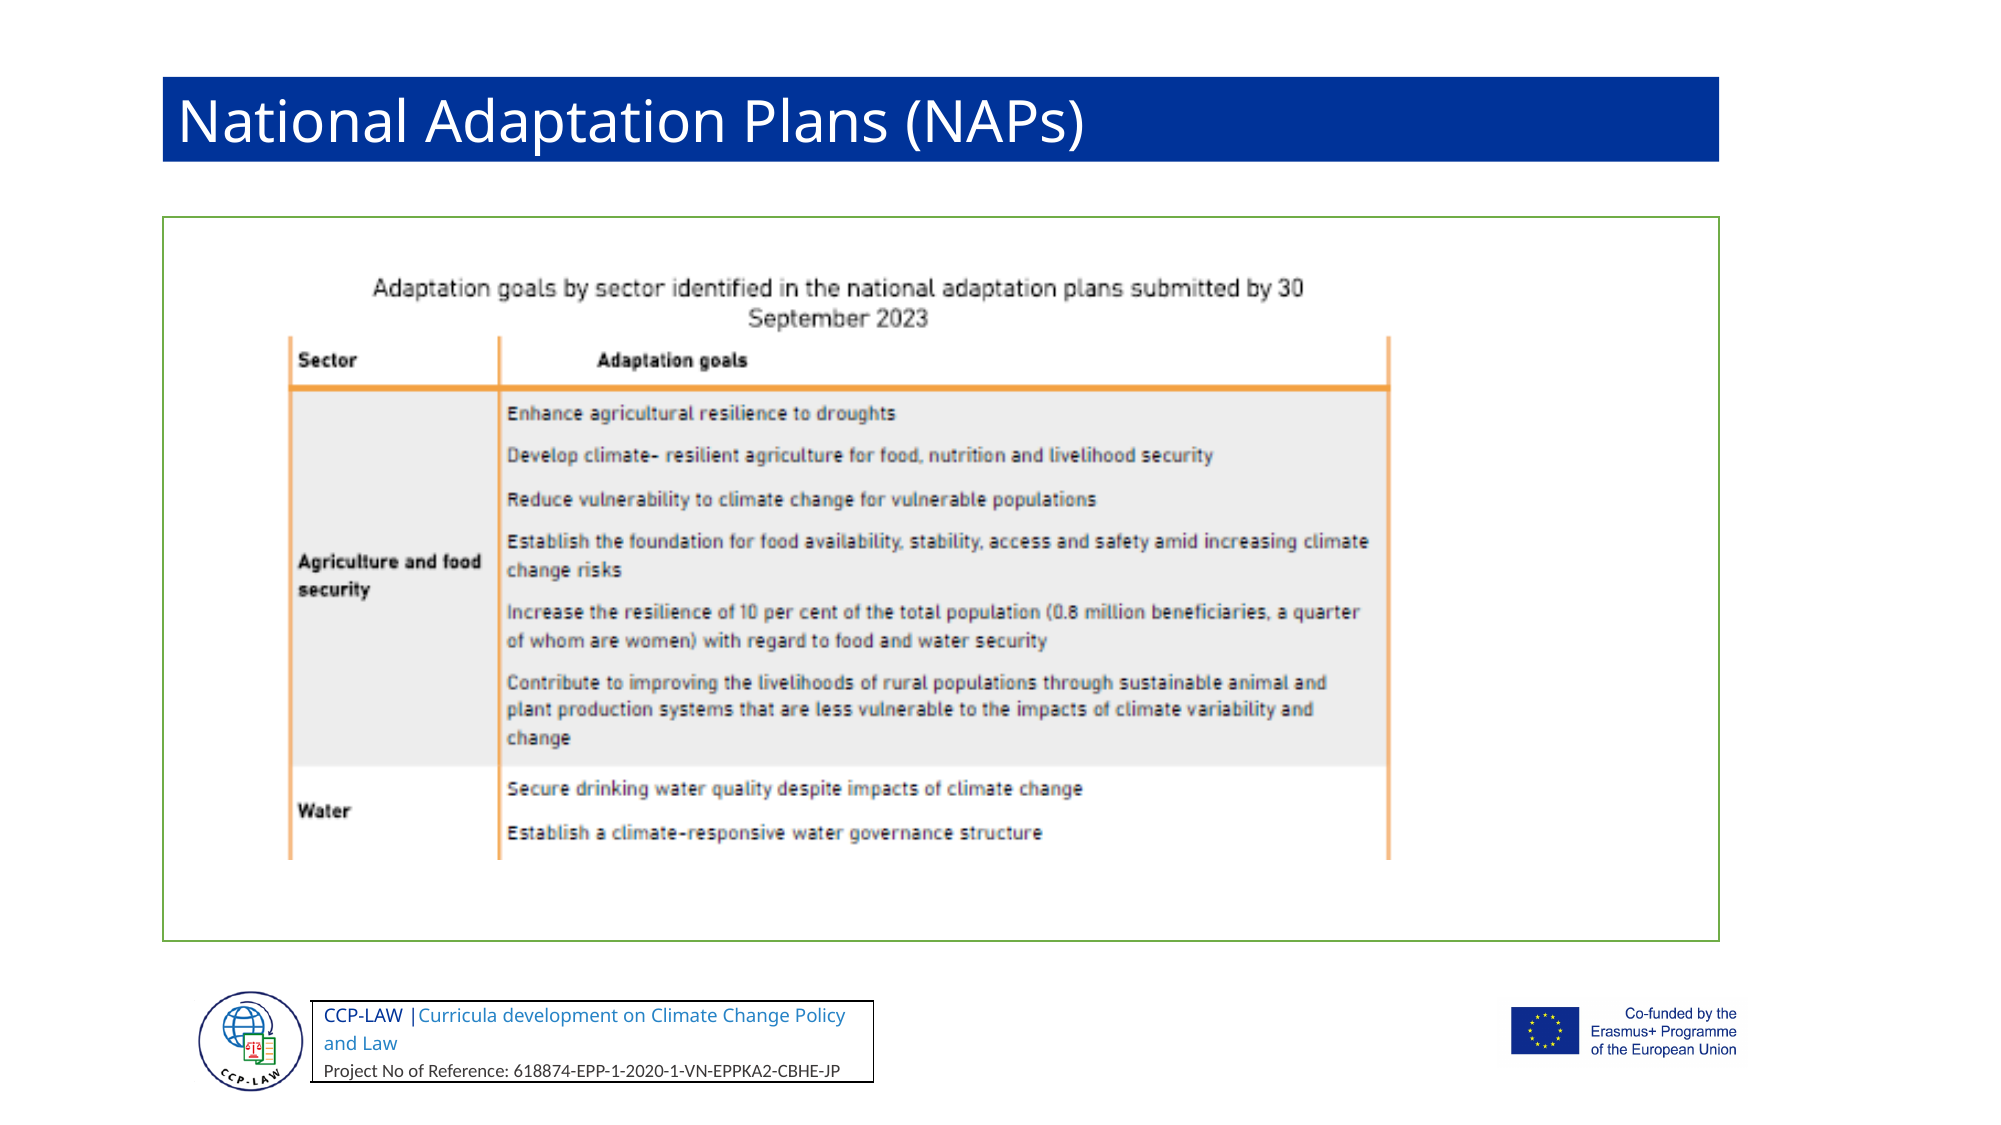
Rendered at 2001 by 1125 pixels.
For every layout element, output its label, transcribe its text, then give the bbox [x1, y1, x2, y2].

text_box National Adaptation Plans (NAPs) [162, 76, 1720, 162]
text_box [162, 216, 1720, 942]
picture [195, 984, 310, 1095]
picture [1497, 997, 1748, 1068]
picture [280, 264, 1399, 861]
